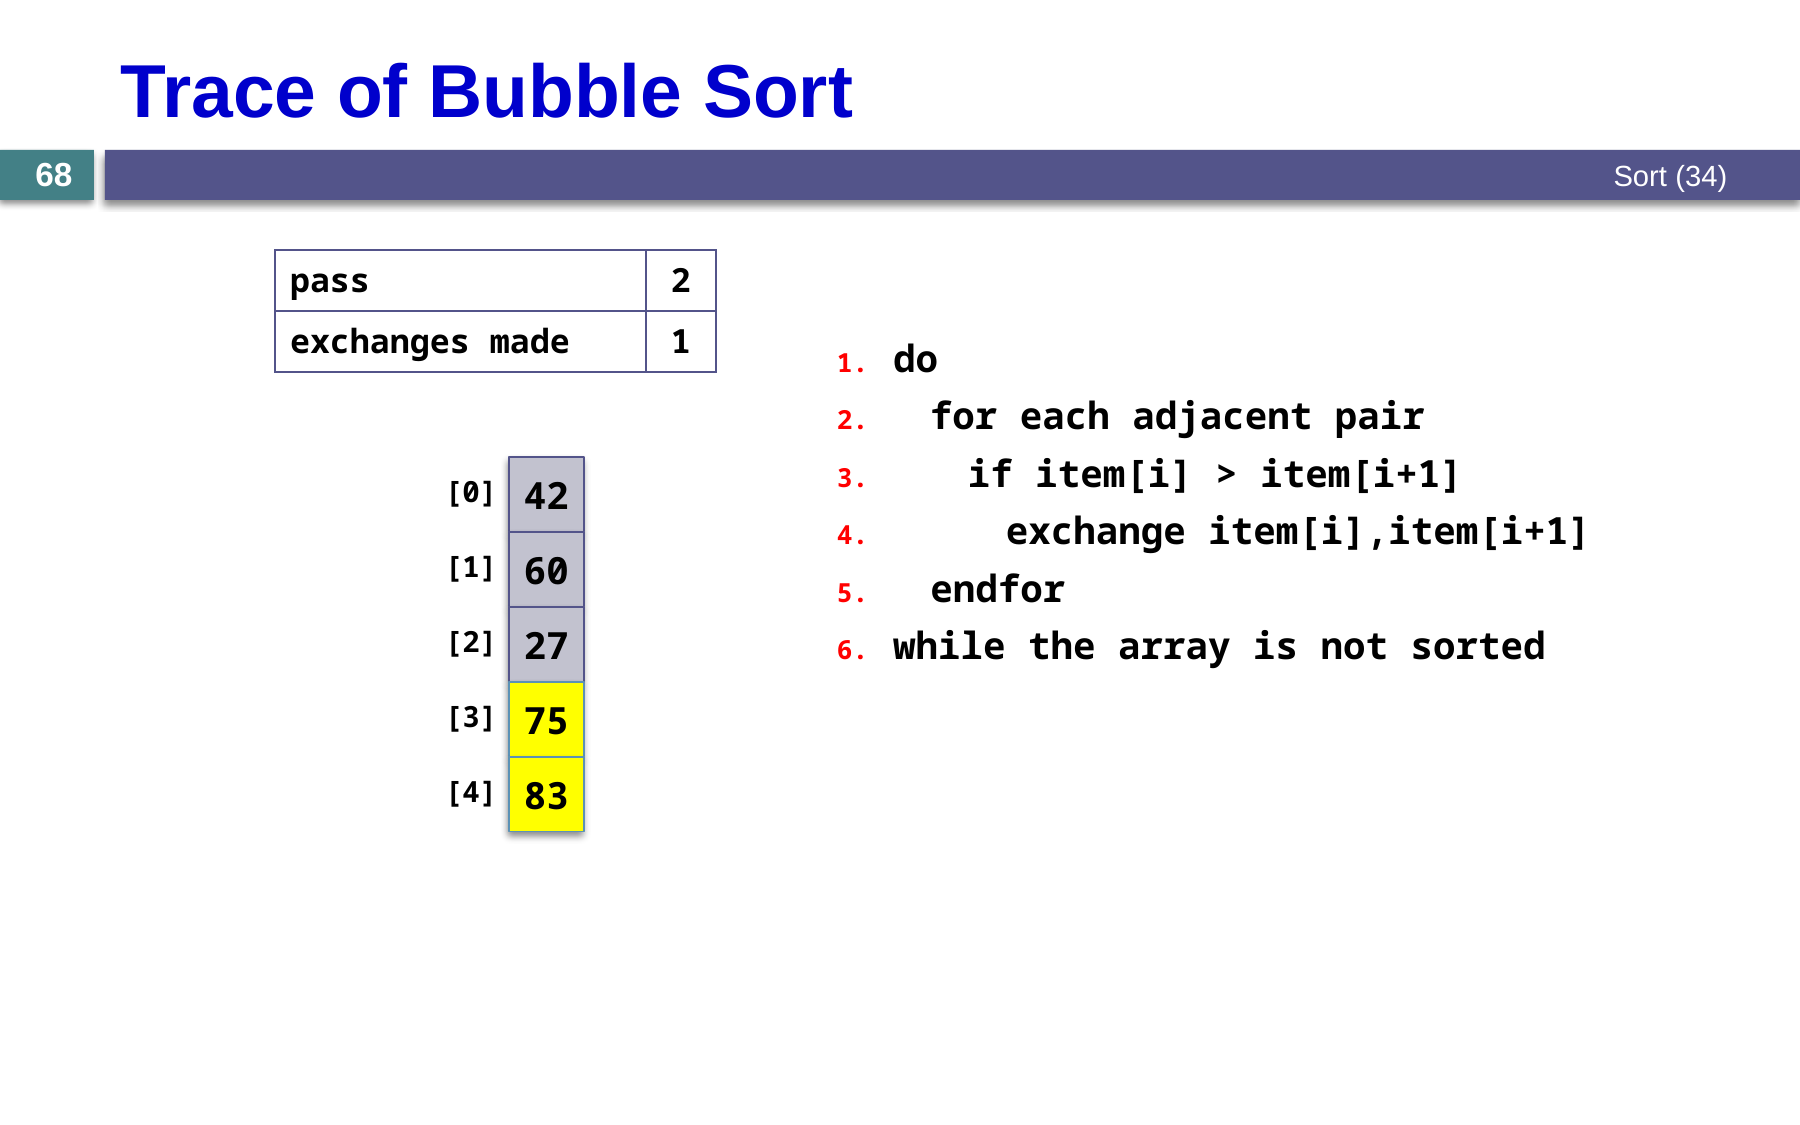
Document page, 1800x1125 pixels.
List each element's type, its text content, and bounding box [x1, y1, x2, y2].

slide_number 68 [0, 150, 108, 196]
text_box do for each adjacent pair if item[i] > item[i+1] exchange item[i],item[i+1] endfor while the array is not sorted [822, 327, 1610, 733]
table_cell exchanges made [276, 312, 645, 371]
title Trace of Bubble Sort [105, 27, 1743, 149]
table_header 2 [647, 251, 715, 310]
footer Sort (34) [675, 149, 1743, 202]
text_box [416, 456, 585, 832]
table_header pass [276, 251, 645, 310]
table_cell 1 [647, 312, 715, 371]
